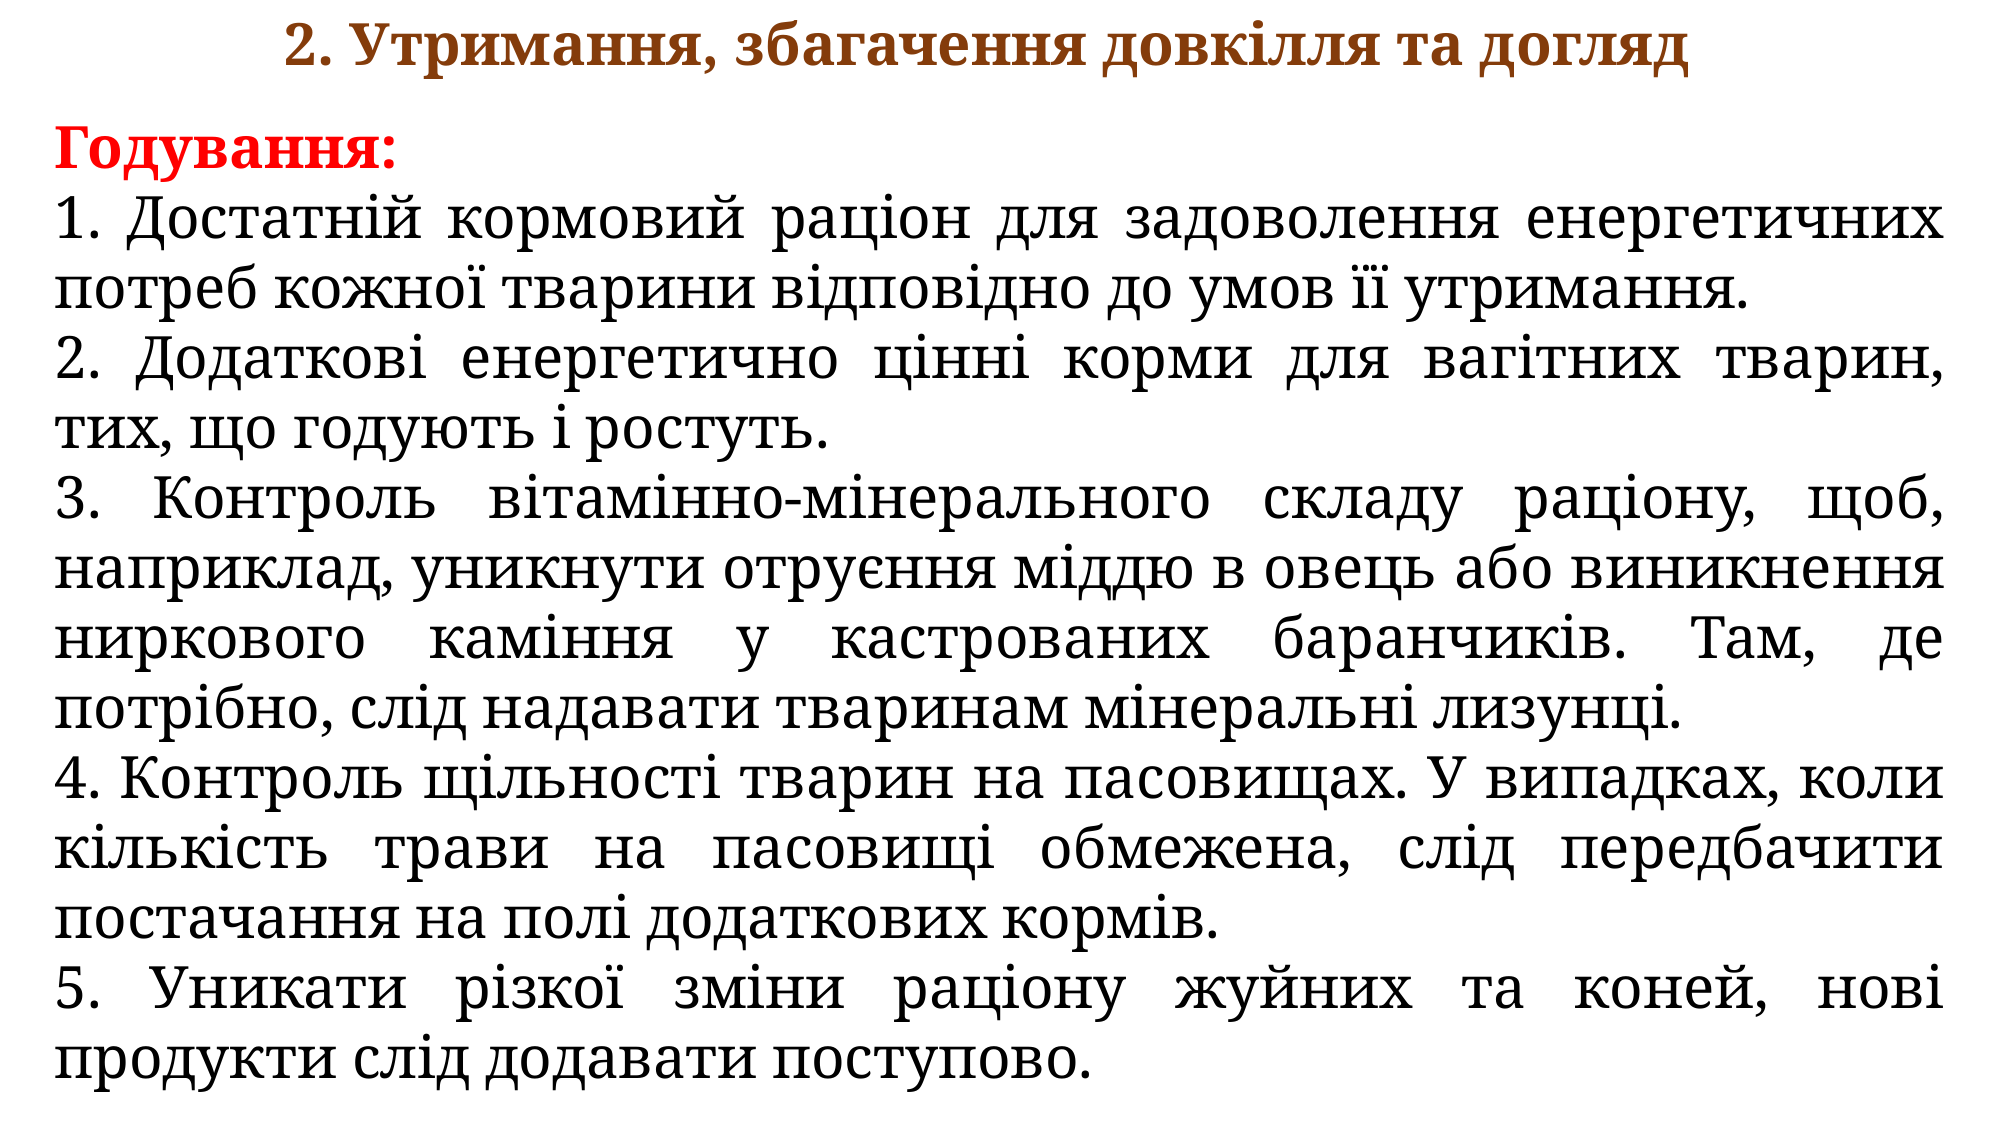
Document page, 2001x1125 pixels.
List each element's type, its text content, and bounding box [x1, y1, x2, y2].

text_box Годування: 1. Достатній кормовий раціон для задоволення енергетичних потреб кожної тварини відповідно до умов її утримання. 2. Додаткові енергетично цінні корми для вагітних тварин, тих, що годують і ростуть. 3. Контроль вітамінно-мінерального складу раціону, щоб, наприклад, уникнути отруєння міддю в овець або виникнення ниркового каміння у кастрованих баранчиків. Там, де потрібно, слід надавати тваринам мінеральні лизунці. 4. Контроль щільності тварин на пасовищах. У випадках, коли кількість трави на пасовищі обмежена, слід передбачити постачання на полі додаткових кормів. 5. Уникати різкої зміни раціону жуйних та коней, нові продукти слід додавати поступово. [39, 103, 1960, 1098]
text_box 2. Утримання, збагачення довкілля та догляд [270, 0, 2000, 85]
